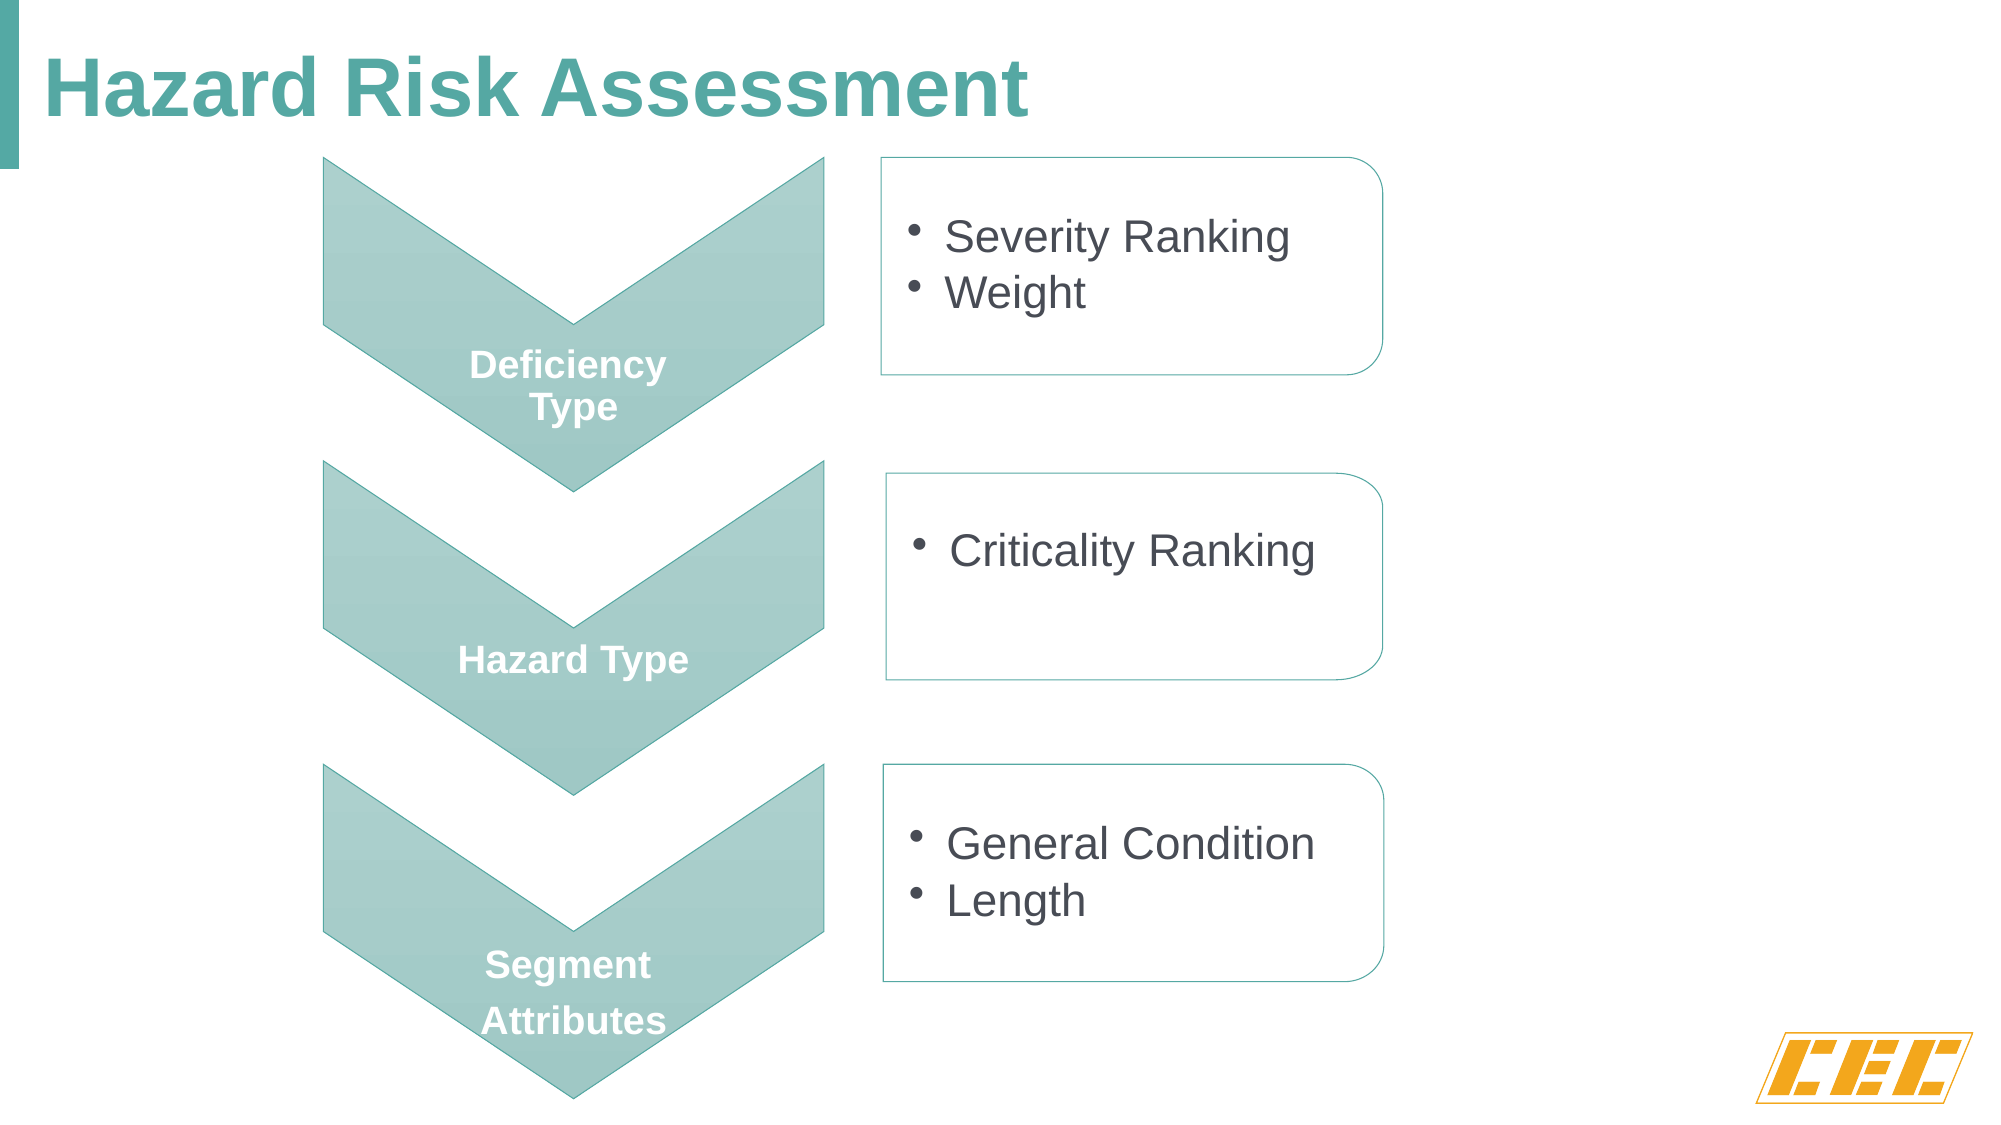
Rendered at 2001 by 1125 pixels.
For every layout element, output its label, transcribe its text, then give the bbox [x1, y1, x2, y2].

picture [1755, 1032, 1974, 1104]
title Hazard Risk Assessment [28, 22, 1974, 157]
picture [0, 0, 19, 169]
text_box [323, 157, 1384, 1099]
